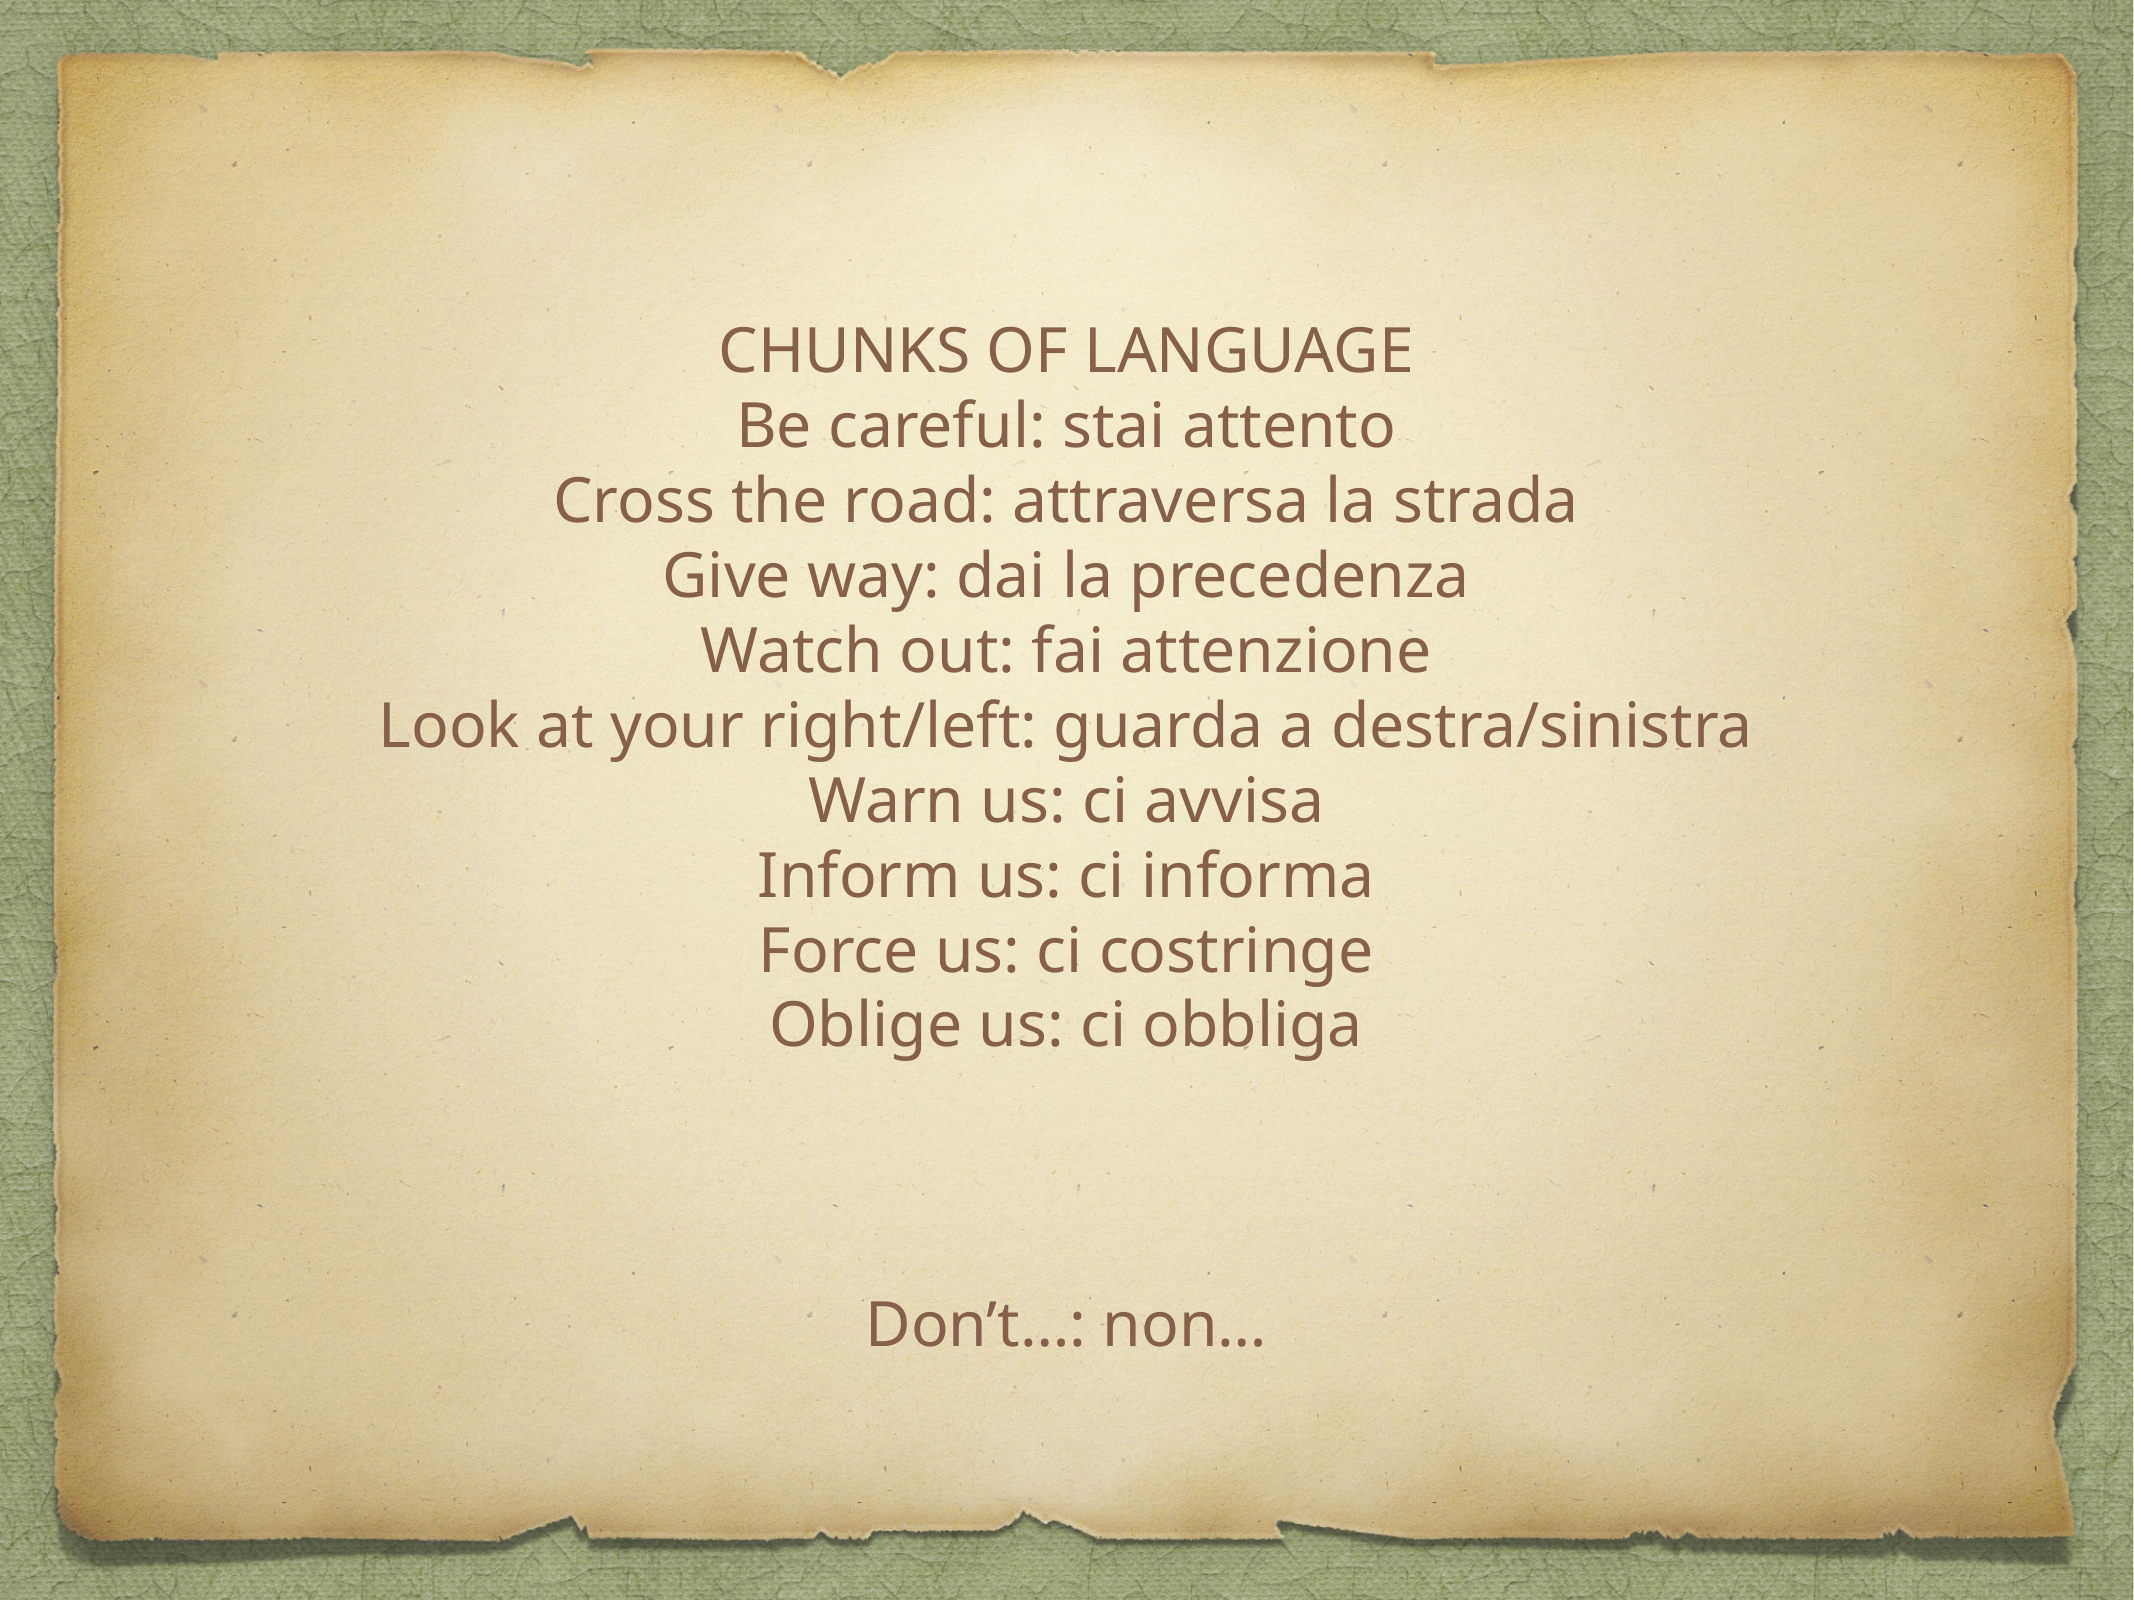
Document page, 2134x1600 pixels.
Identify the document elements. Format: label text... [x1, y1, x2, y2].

picture [0, 0, 2134, 1600]
title CHUNKS OF LANGUAGE Be careful: stai attento Cross the road: attraversa la strada Give way: dai la precedenza Watch out: fai attenzione Look at your right/left: guarda a destra/sinistra Warn us: ci avvisa Inform us: ci informa Force us: ci costringe Oblige us: ci obbliga Don’t…: non… [180, 272, 1953, 1398]
